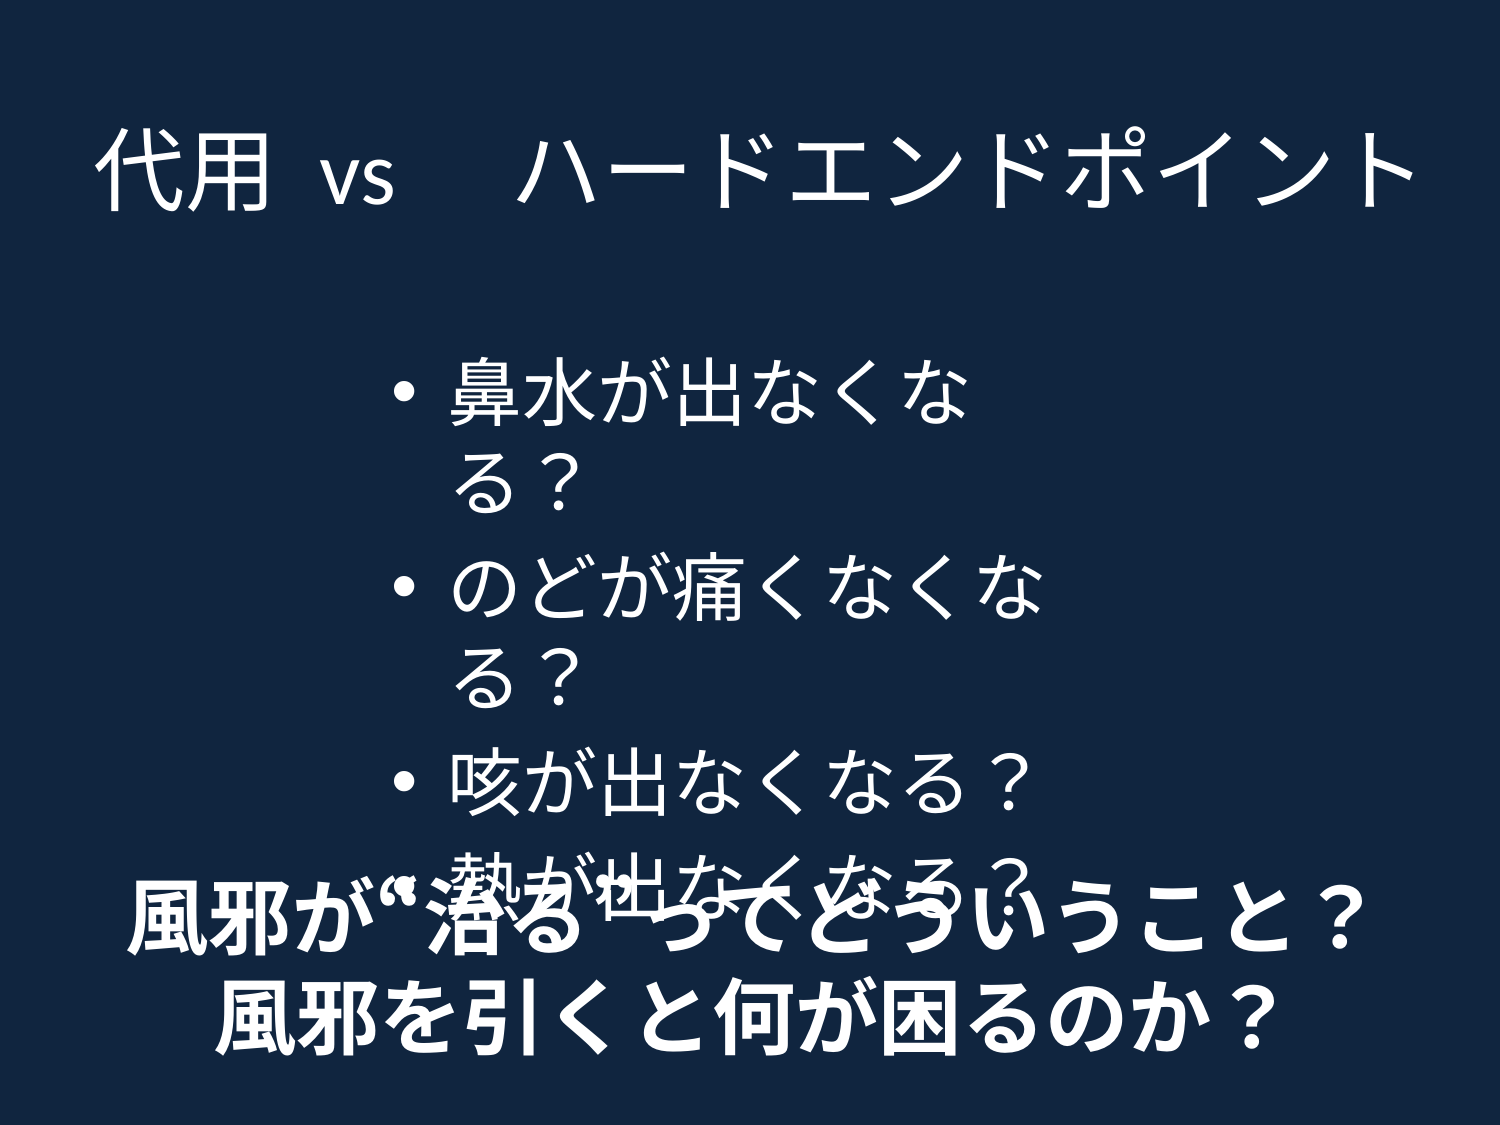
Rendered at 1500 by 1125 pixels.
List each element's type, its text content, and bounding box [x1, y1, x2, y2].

title 代用 vs ハードエンドポイント [75, 45, 1447, 291]
list 鼻水が出なくなる？ のどが痛くなくなる？ 咳が出なくなる？ 熱が出なくなる？ [376, 338, 1133, 803]
text_box 風邪が“治る”ってどういうこと？ 風邪を引くと何が困るのか？ [110, 857, 1398, 1073]
